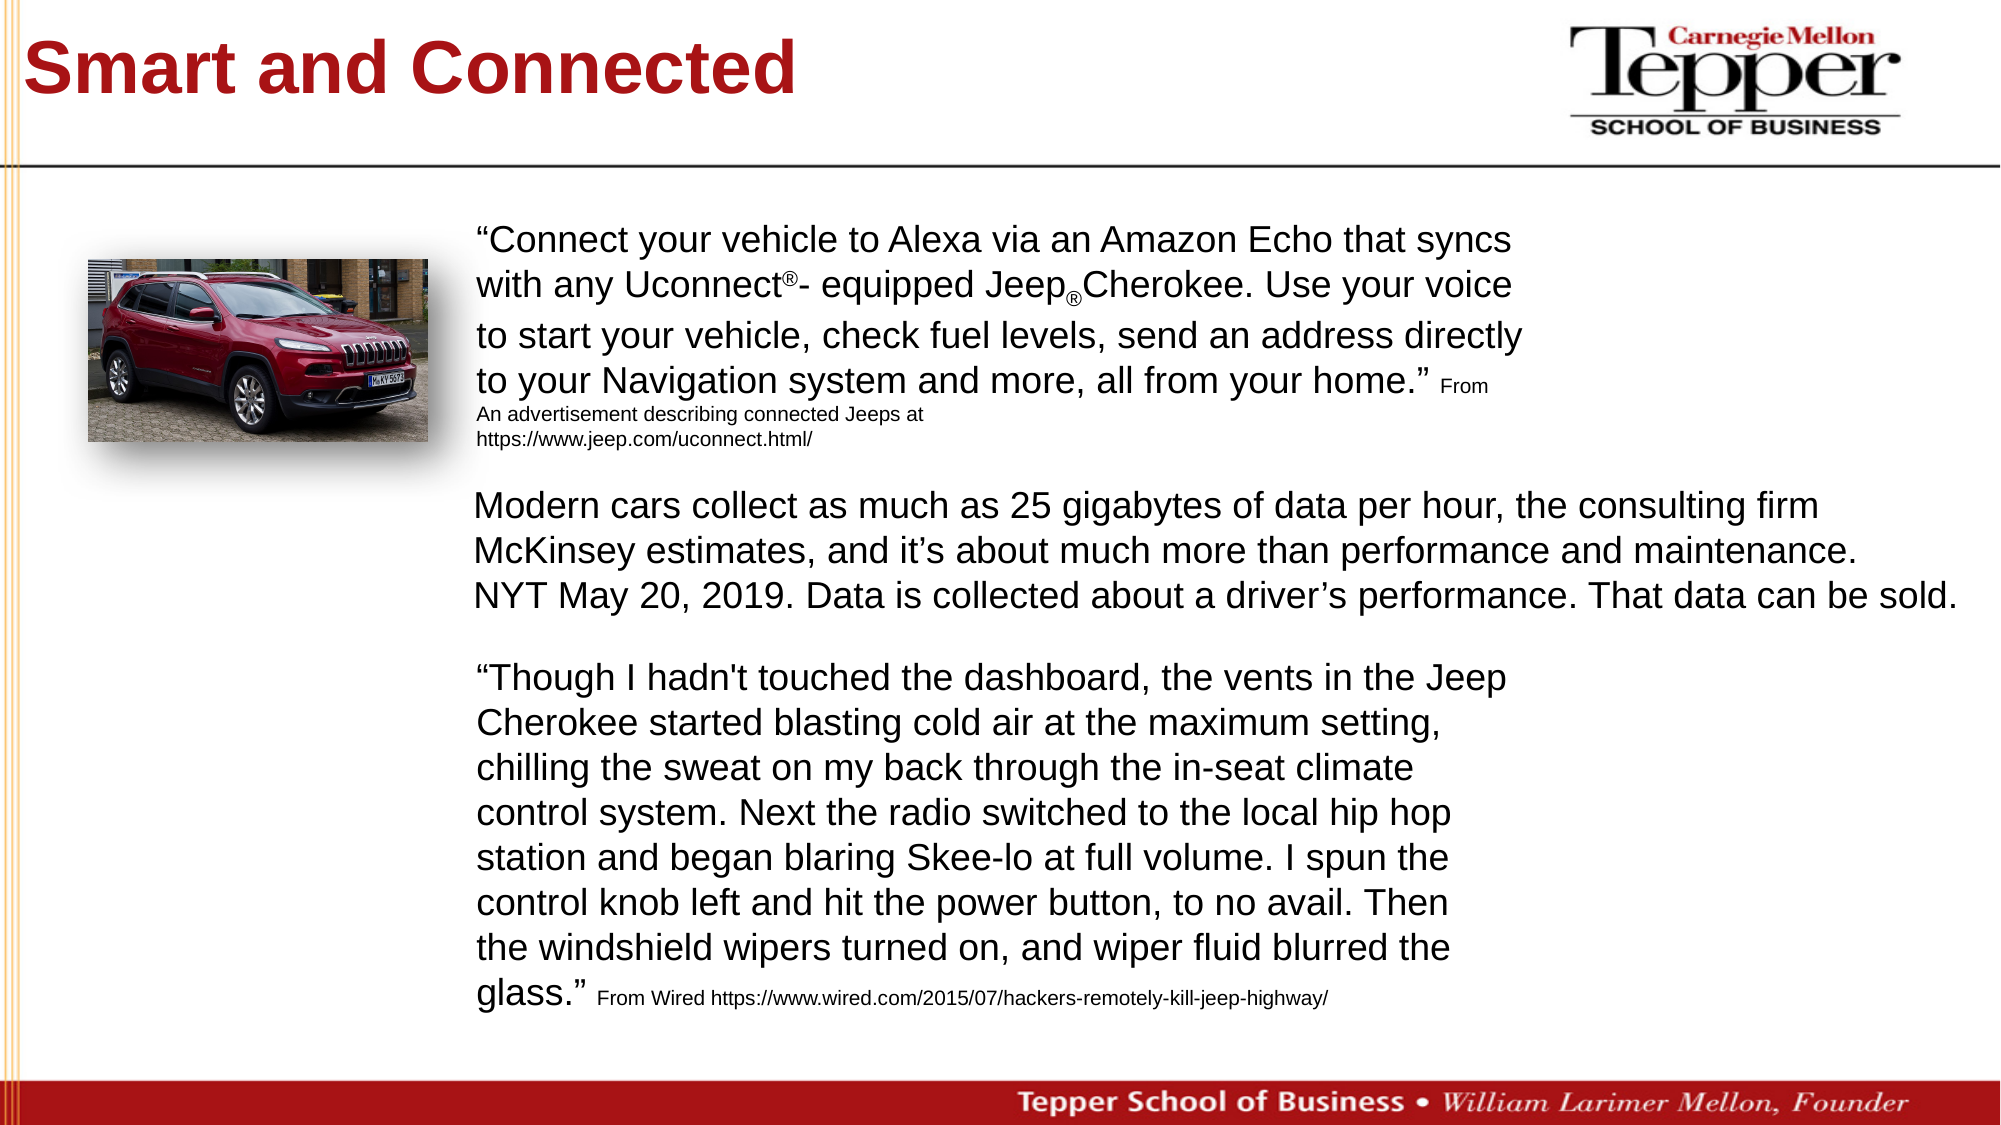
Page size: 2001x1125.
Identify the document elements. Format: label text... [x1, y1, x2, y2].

text_box “Connect your vehicle to Alexa via an Amazon Echo that syncs with any Uconnect®- equipped Jeep®Cherokee. Use your voice to start your vehicle, check fuel levels, send an address directly to your Navigation system and more, all from your home.” From An advertisement describing connected Jeeps at https://www.jeep.com/uconnect.html/ [461, 207, 1549, 459]
text_box Modern cars collect as much as 25 gigabytes of data per hour, the consulting firm McKinsey estimates, and it’s about much more than performance and maintenance. NYT May 20, 2019. Data is collected about a driver’s performance. That data can be sold. [458, 473, 1974, 624]
title Smart and Connected [23, 28, 1824, 208]
picture [0, 0, 2001, 1125]
text_box “Though I hadn't touched the dashboard, the vents in the Jeep Cherokee started blasting cold air at the maximum setting, chilling the sweat on my back through the in-seat climate control system. Next the radio switched to the local hip hop station and began blaring Skee-lo at full volume. I spun the control knob left and hit the power button, to no avail. Then the windshield wipers turned on, and wiper fluid blurred the glass.” From Wired https://www.wired.com/2015/07/hackers-remotely-kill-jeep-highway/ [461, 645, 1533, 1021]
